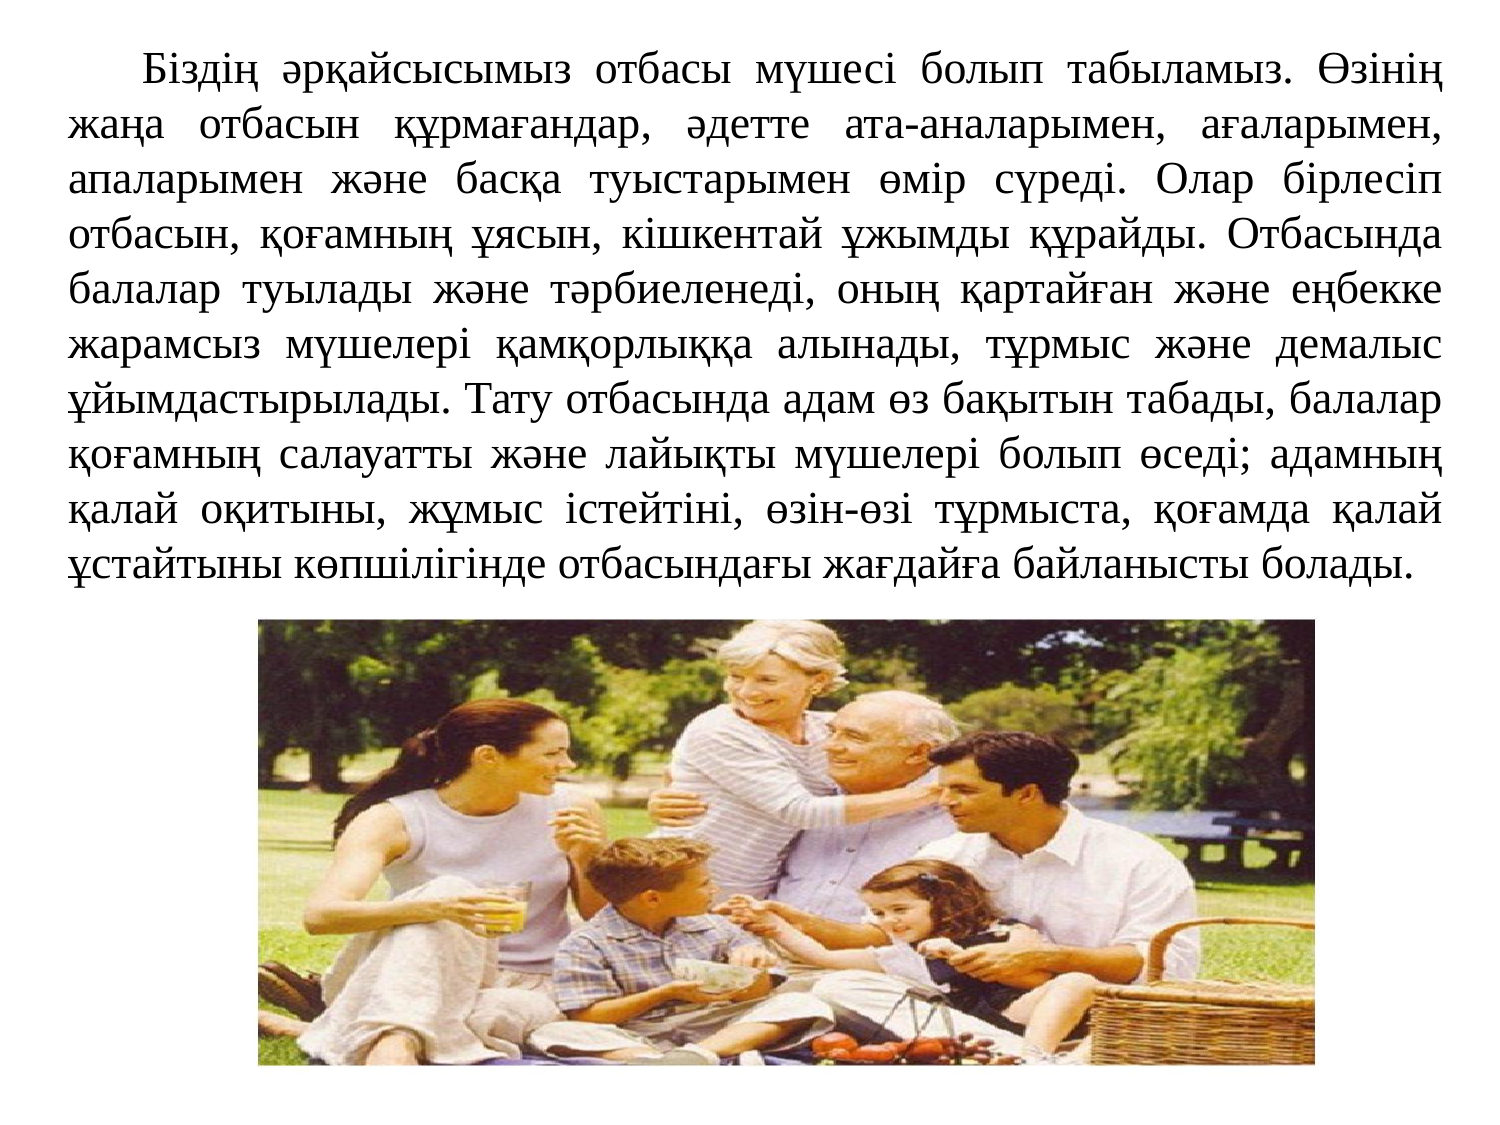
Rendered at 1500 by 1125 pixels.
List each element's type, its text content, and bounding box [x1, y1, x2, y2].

text_box Біздің әрқайсысымыз отбасы мүшесі болып табыламыз. Өзінің жаңа отбасын құрмағандар, әдетте ата-аналарымен, ағаларымен, апаларымен және басқа туыстарымен өмір сүреді. Олар бірлесіп отбасын, қоғамның ұясын, кішкентай ұжымды құрайды. Отбасында балалар туылады және тәрбиеленеді, оның қартайған және еңбекке жарамсыз мүшелері қамқорлыққа алынады, тұрмыс және демалыс ұйымдастырылады. Тату отбасында адам өз бақытын табады, балалар қоғамның салауатты және лайықты мүшелері болып өседі; адамның қалай оқитыны, жұмыс істейтіні, өзін-өзі тұрмыста, қоғамда қалай ұстайтыны көпшілігінде отбасындағы жағдайға байланысты болады. [53, 30, 1459, 596]
picture [253, 595, 1320, 1096]
